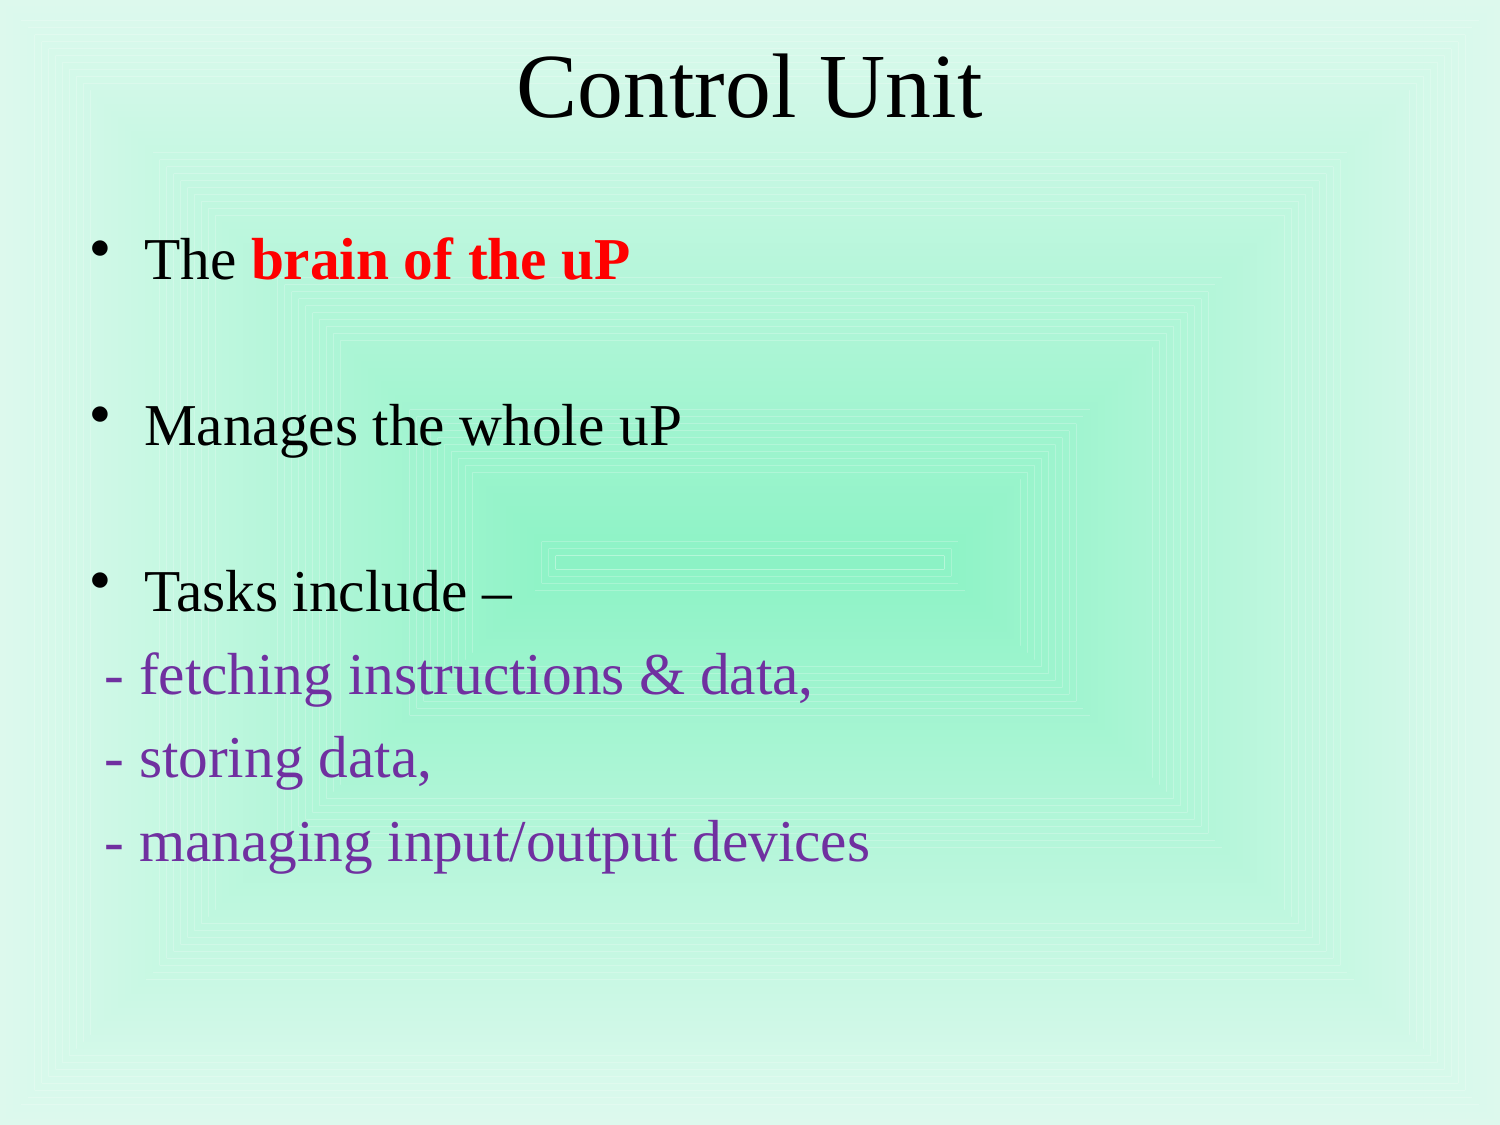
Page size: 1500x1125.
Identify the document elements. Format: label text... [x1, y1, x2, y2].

title Control Unit [112, 0, 1388, 176]
list The brain of the uP Manages the whole uP Tasks include – - fetching instructions & data, - storing data, - managing input/output devices [74, 212, 1451, 888]
